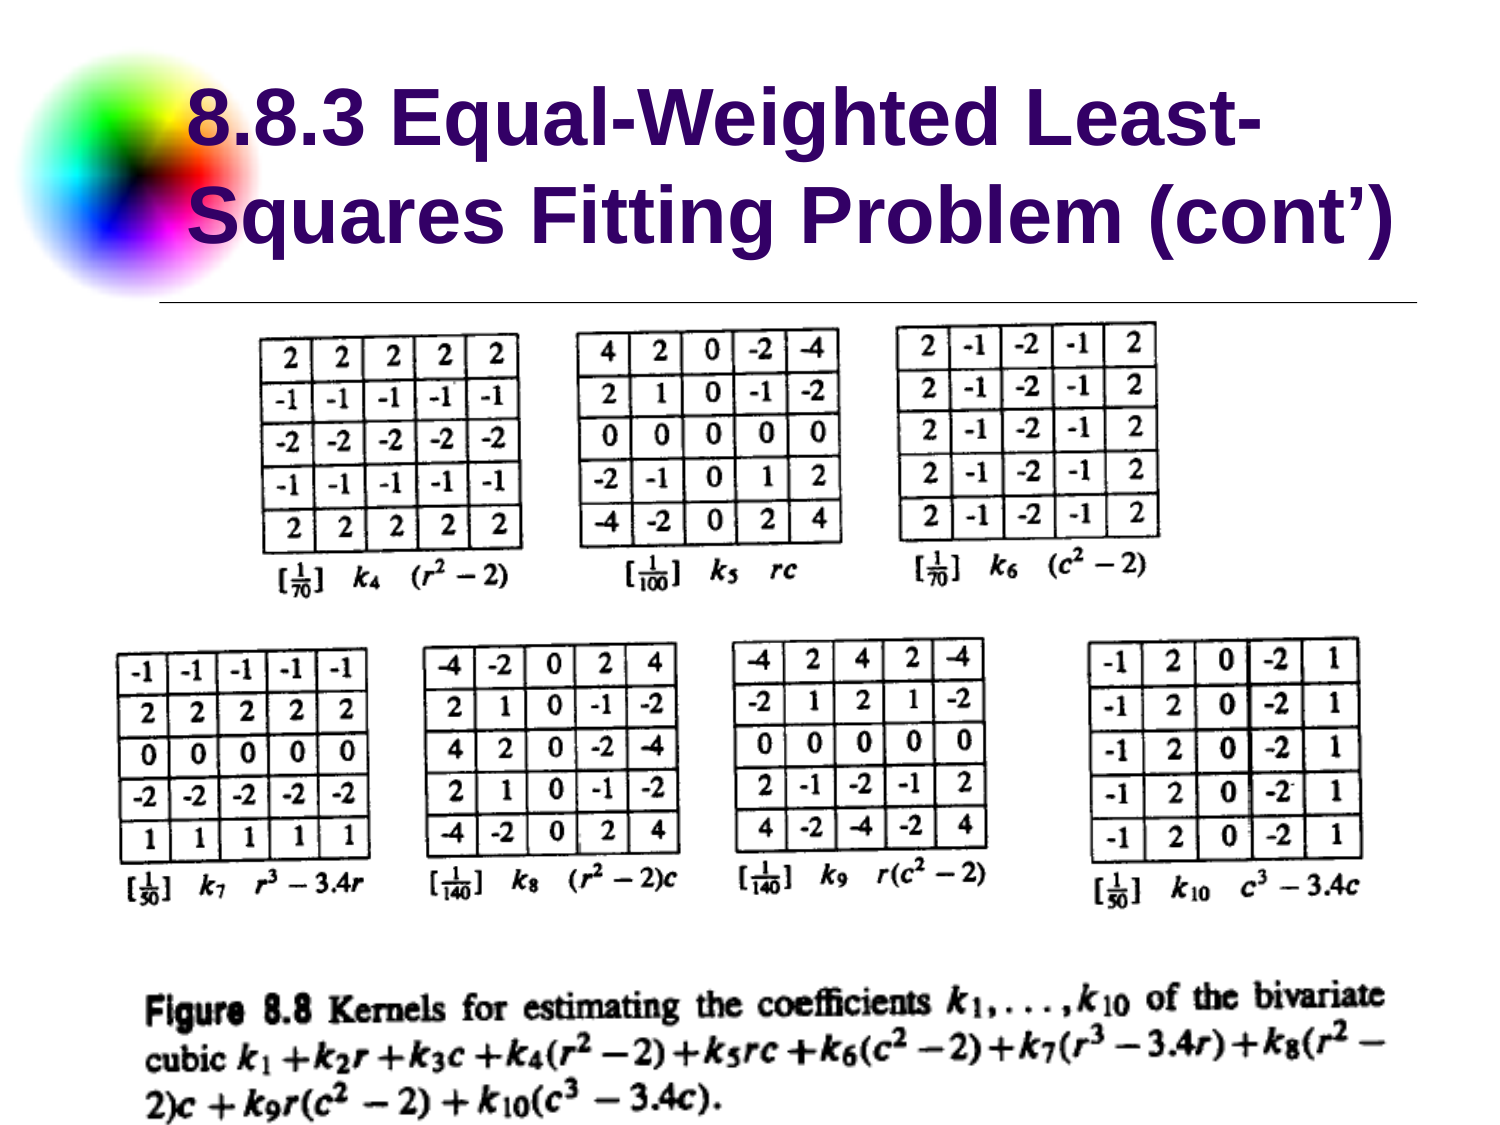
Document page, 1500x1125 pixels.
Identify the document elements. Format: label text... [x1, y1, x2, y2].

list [94, 632, 999, 912]
picture [0, 42, 272, 318]
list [123, 957, 1400, 1125]
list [241, 314, 1176, 602]
title 8.8.3 Equal-Weighted Least-Squares Fitting Problem (cont’) [171, 54, 1500, 268]
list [1056, 621, 1388, 917]
